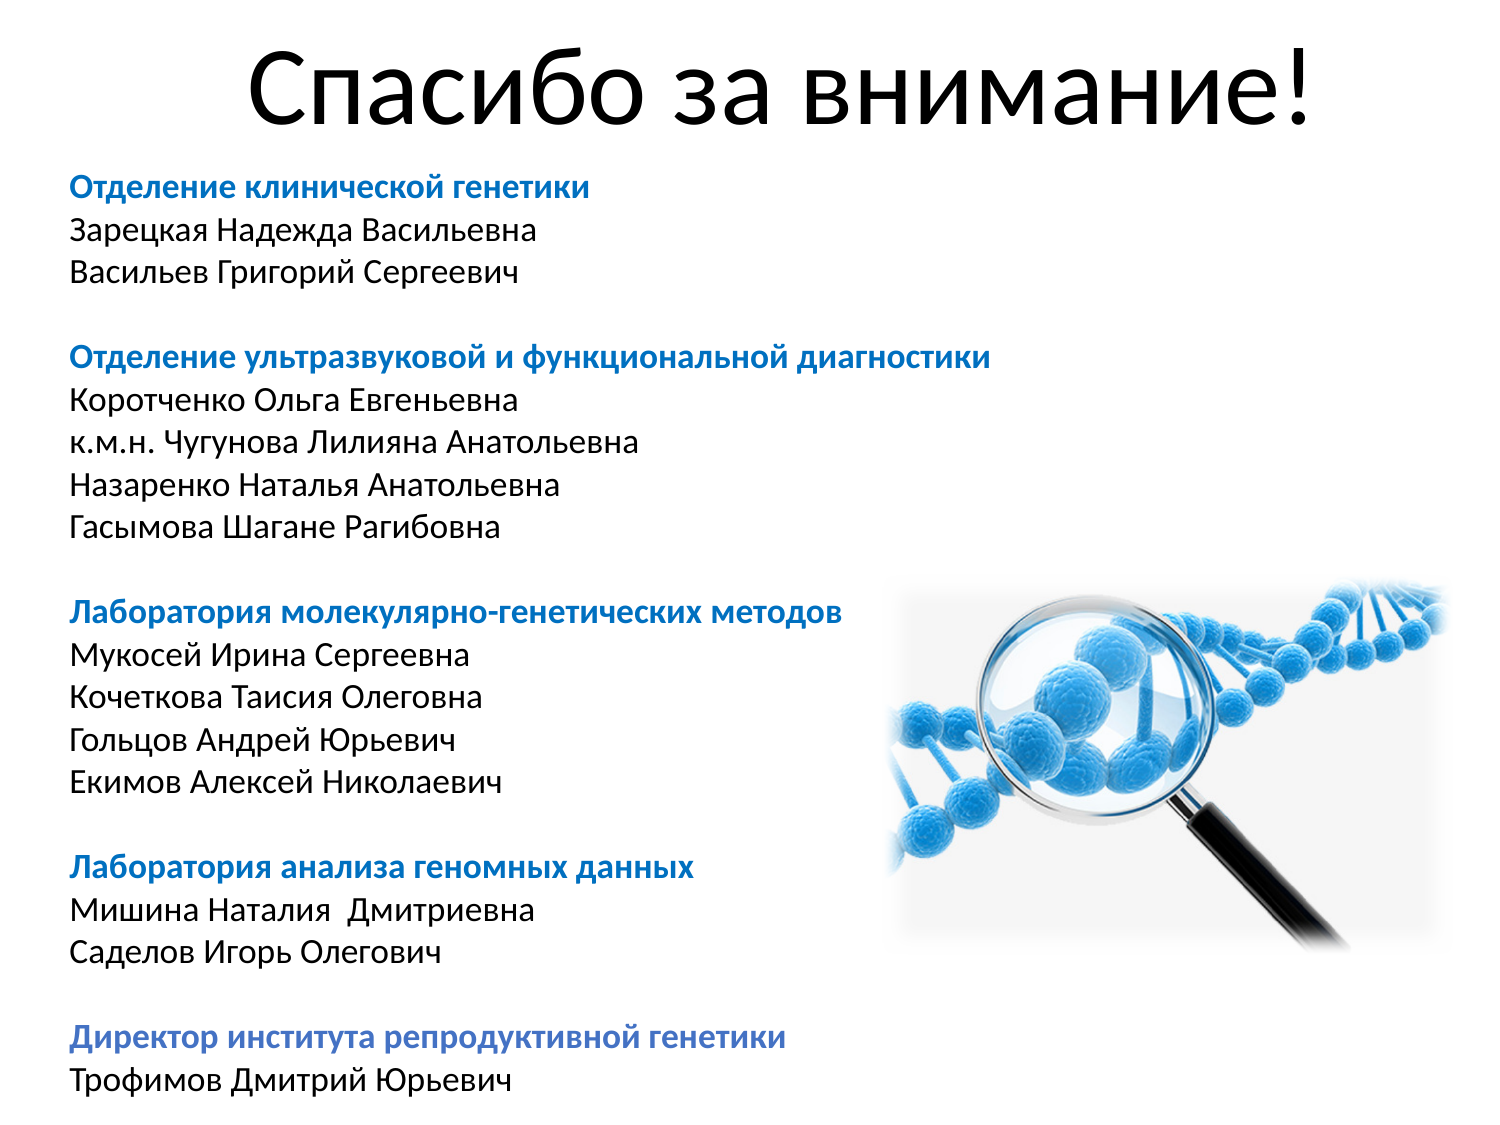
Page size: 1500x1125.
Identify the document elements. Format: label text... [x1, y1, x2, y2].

text_box Отделение клинической генетики Зарецкая Надежда Васильевна Васильев Григорий Сергеевич Отделение ультразвуковой и функциональной диагностики Коротченко Ольга Евгеньевна к.м.н. Чугунова Лилияна Анатольевна Назаренко Наталья Анатольевна Гасымова Шагане Рагибовна Лаборатория молекулярно-генетических методов Мукосей Ирина Сергеевна Кочеткова Таисия Олеговна Гольцов Андрей Юрьевич Екимов Алексей Николаевич Лаборатория анализа геномных данных Мишина Наталия Дмитриевна Саделов Игорь Олегович Директор института репродуктивной генетики Трофимов Дмитрий Юрьевич [54, 155, 1007, 1106]
picture [882, 574, 1452, 955]
text_box Спасибо за внимание! [232, 4, 1334, 155]
